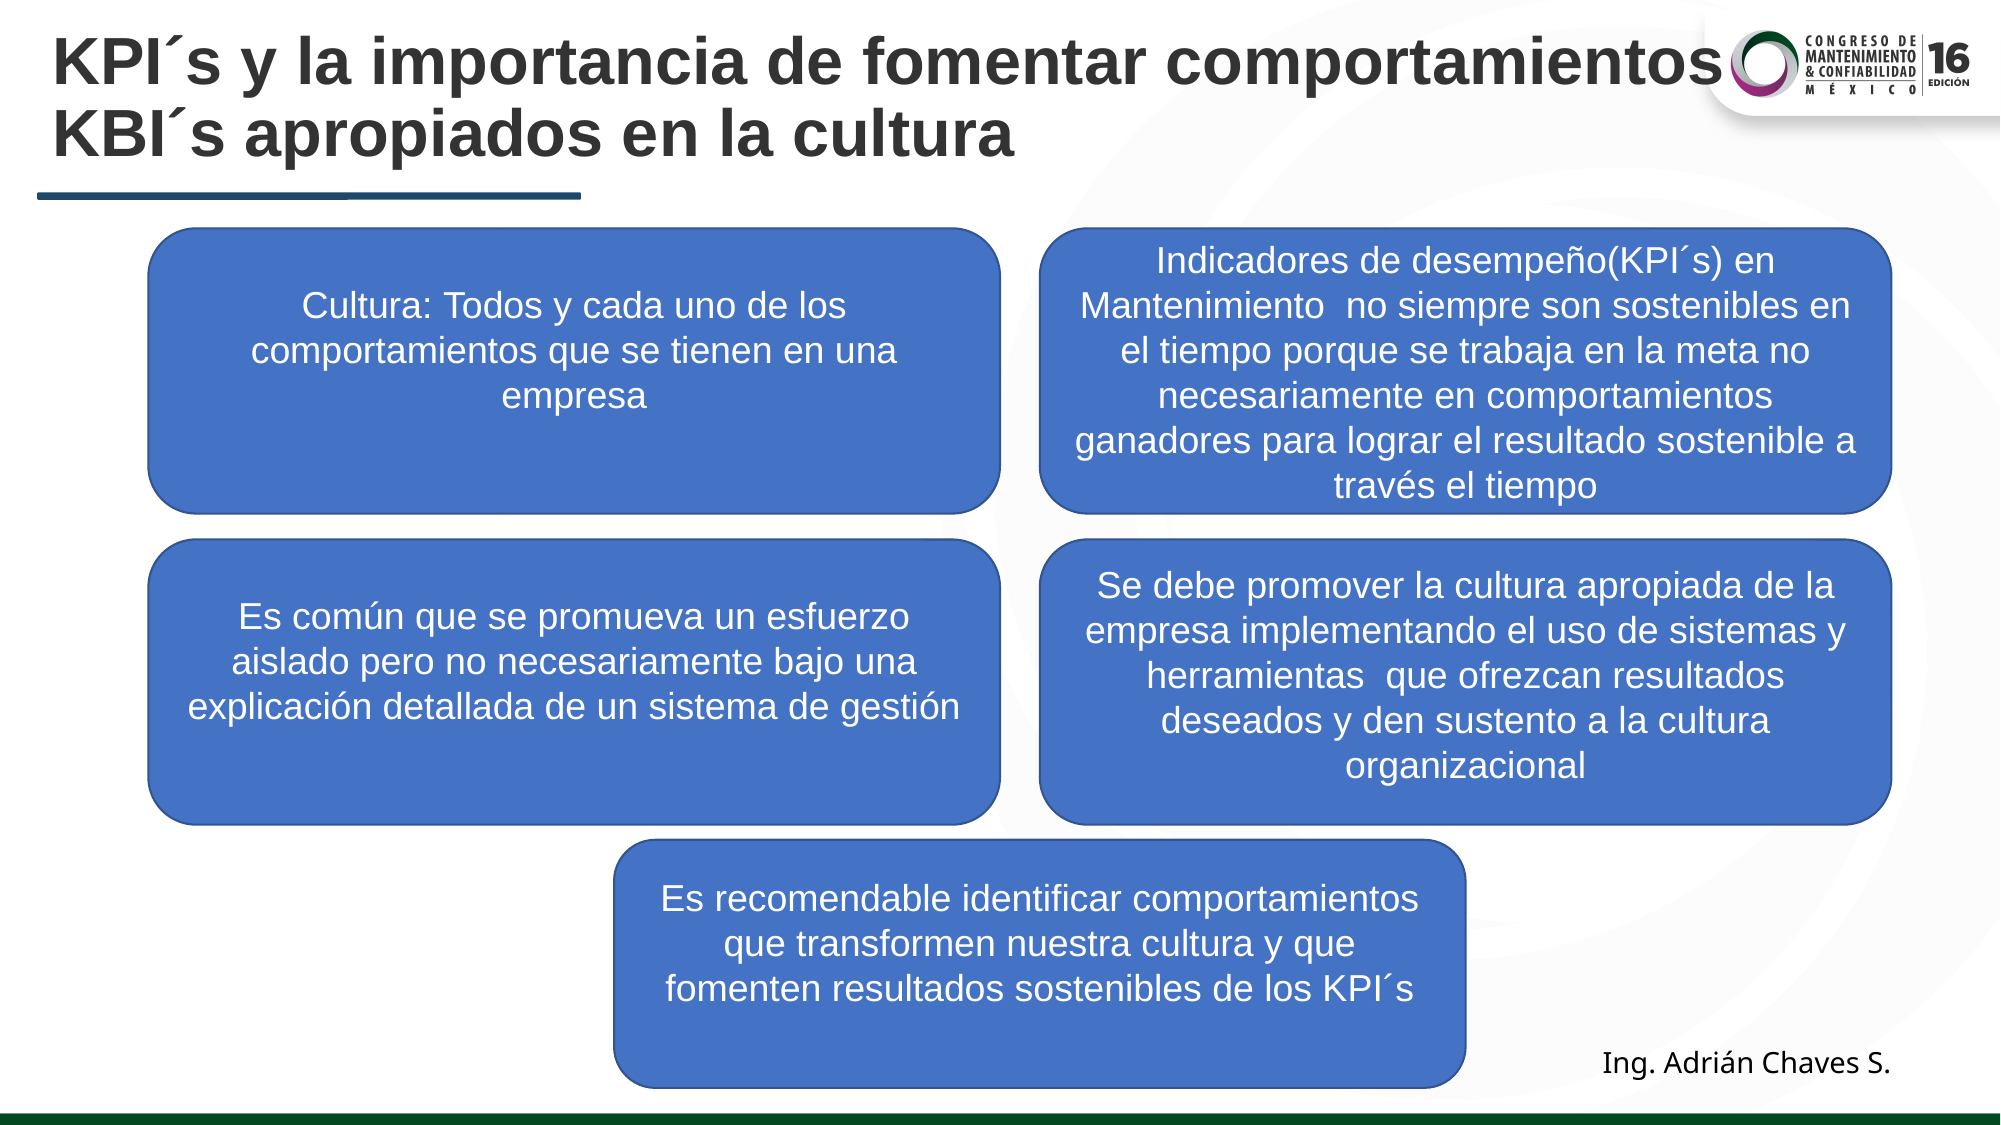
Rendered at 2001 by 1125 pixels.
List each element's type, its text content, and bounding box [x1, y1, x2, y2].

picture [0, 0, 2001, 1125]
text_box Cultura: Todos y cada uno de los comportamientos que se tienen en una empresa [147, 227, 1002, 515]
text_box Es recomendable identificar comportamientos que transformen nuestra cultura y que fomenten resultados sostenibles de los KPI´s [613, 838, 1467, 1089]
text_box Indicadores de desempeño(KPI´s) en Mantenimiento no siempre son sostenibles en el tiempo porque se trabaja en la meta no necesariamente en comportamientos ganadores para lograr el resultado sostenible a través el tiempo [1038, 227, 1893, 515]
text_box Se debe promover la cultura apropiada de la empresa implementando el uso de sistemas y herramientas que ofrezcan resultados deseados y den sustento a la cultura organizacional [1038, 538, 1893, 826]
title KPI´s y la importancia de fomentar comportamientos KBI´s apropiados en la cultura [37, 36, 1750, 178]
text_box Es común que se promueva un esfuerzo aislado pero no necesariamente bajo una explicación detallada de un sistema de gestión [147, 538, 1002, 826]
